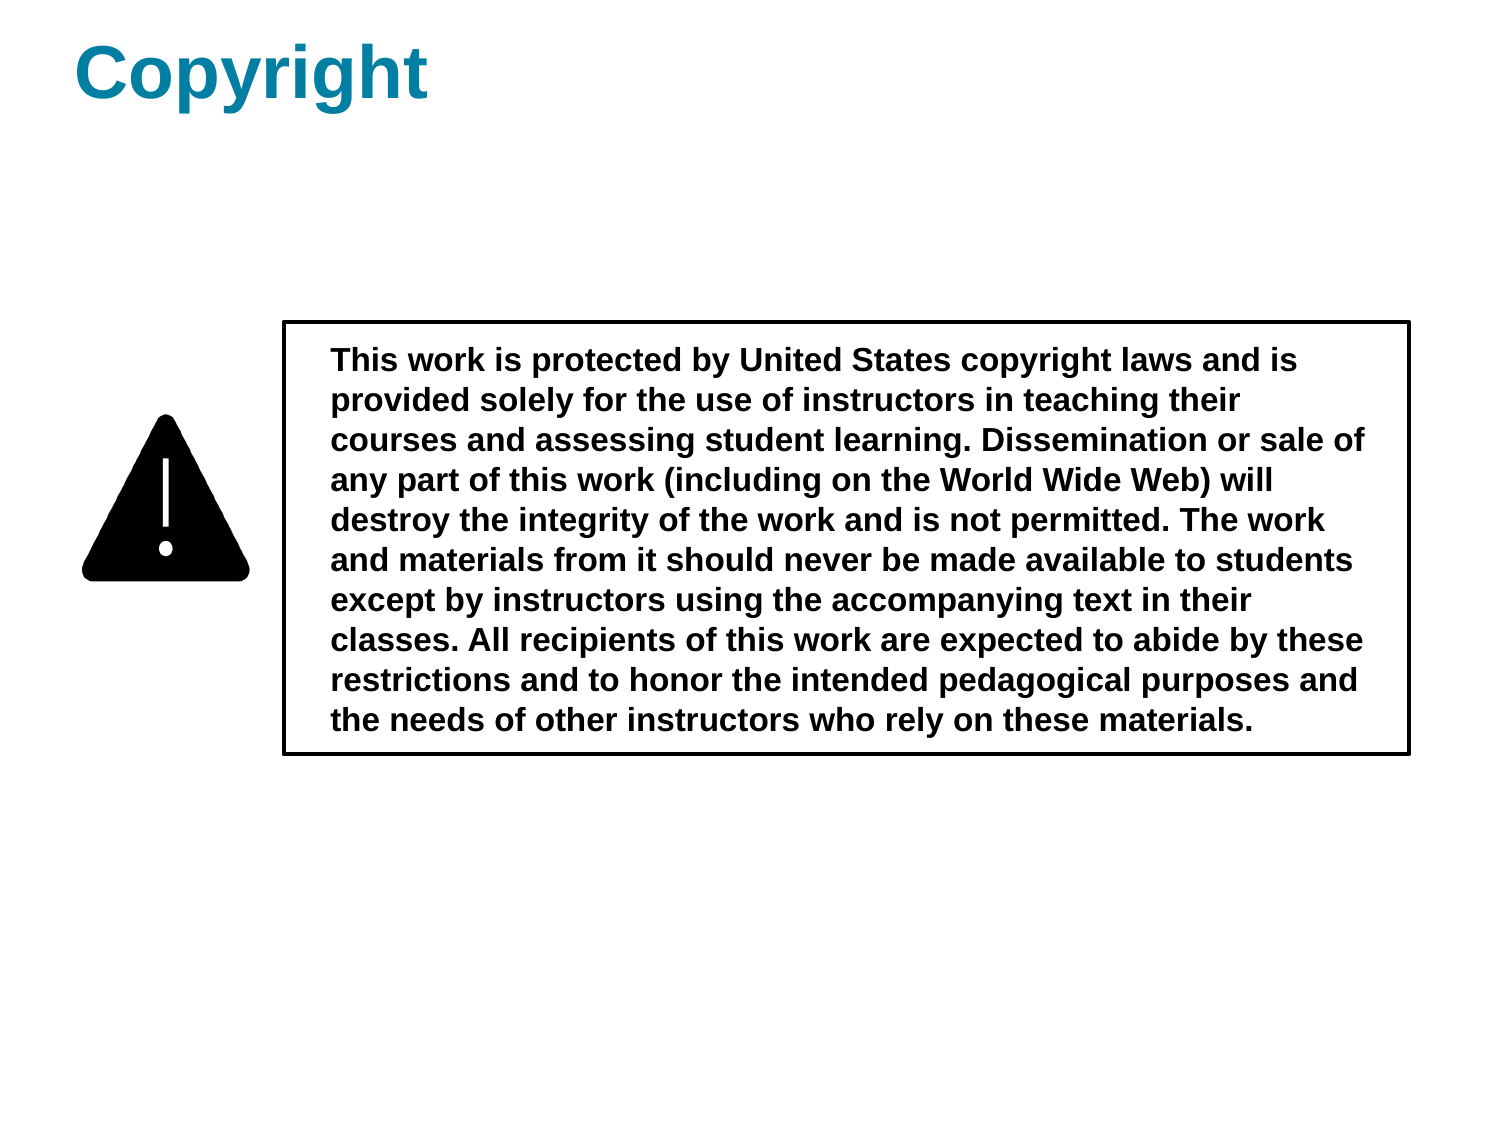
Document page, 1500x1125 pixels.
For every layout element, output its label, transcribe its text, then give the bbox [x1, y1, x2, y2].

picture [75, 396, 256, 599]
text_box This work is protected by United States copyright laws and is provided solely for the use of instructors in teaching their courses and assessing student learning. Dissemination or sale of any part of this work (including on the World Wide Web) will destroy the integrity of the work and is not permitted. The work and materials from it should never be made available to students except by instructors using the accompanying text in their classes. All recipients of this work are expected to abide by these restrictions and to honor the intended pedagogical purposes and the needs of other instructors who rely on these materials. [282, 320, 1411, 756]
title Copyright [74, 20, 1425, 114]
